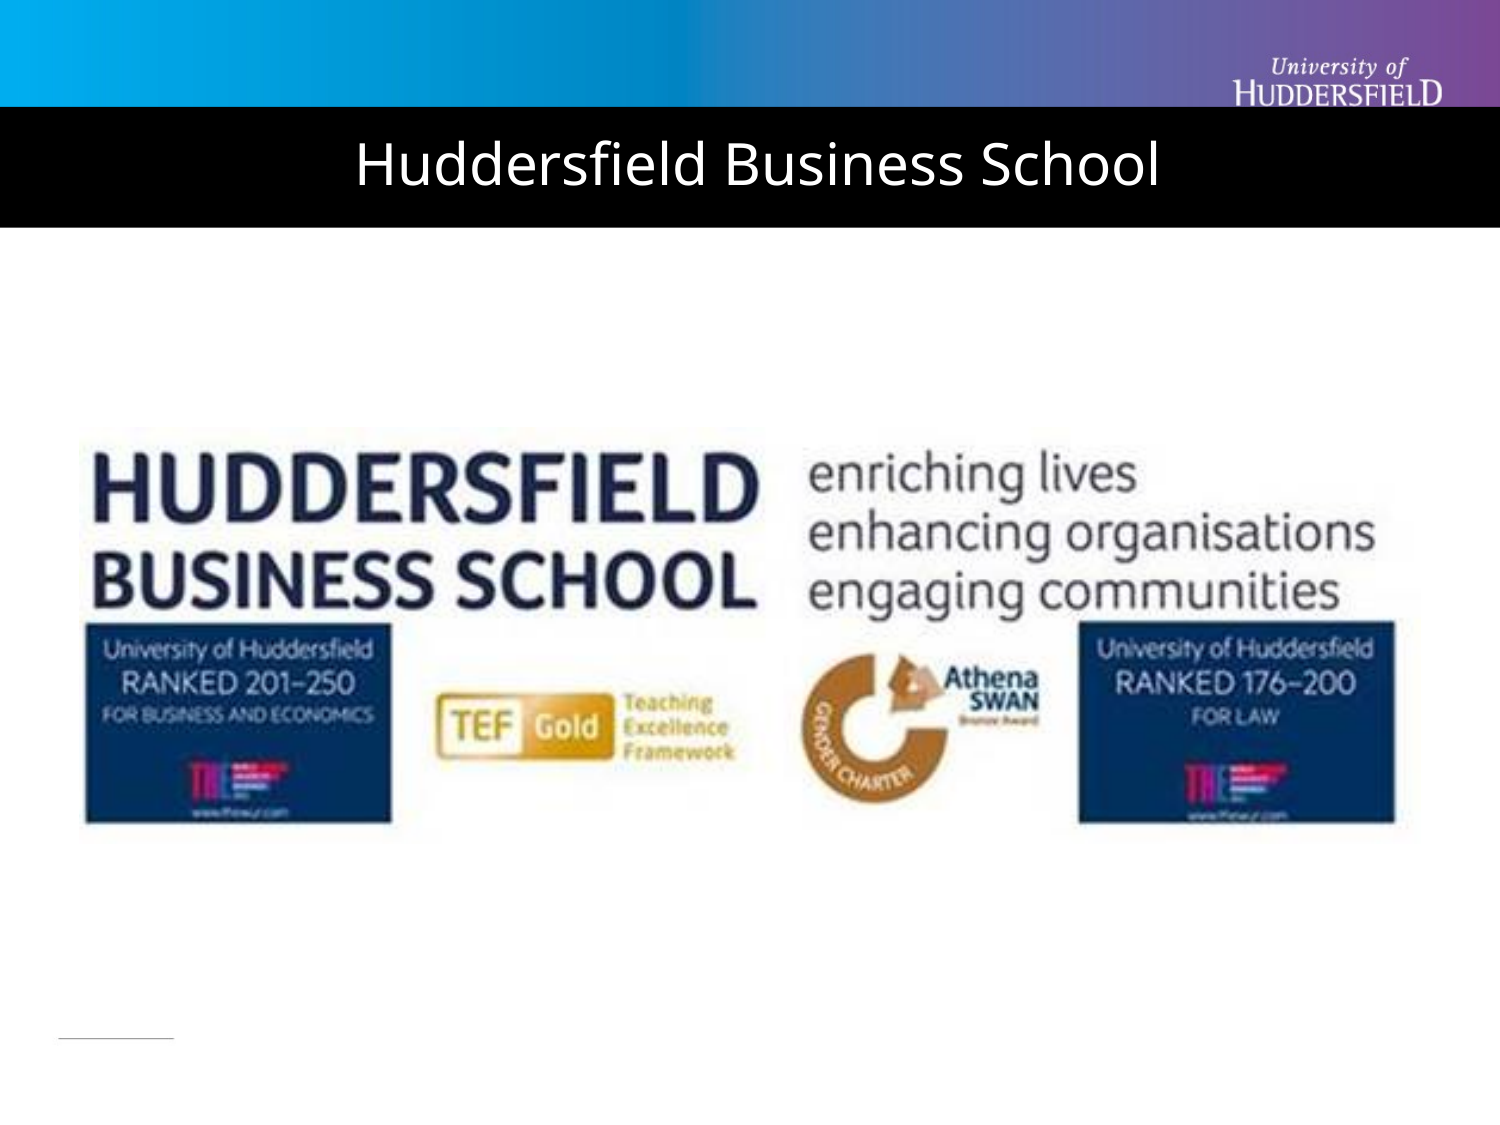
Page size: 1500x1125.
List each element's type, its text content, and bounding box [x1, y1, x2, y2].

text_box [0, 106, 1500, 229]
picture [0, 229, 1500, 1125]
title Huddersfield Business School [68, 105, 1448, 228]
picture [702, 0, 1500, 106]
